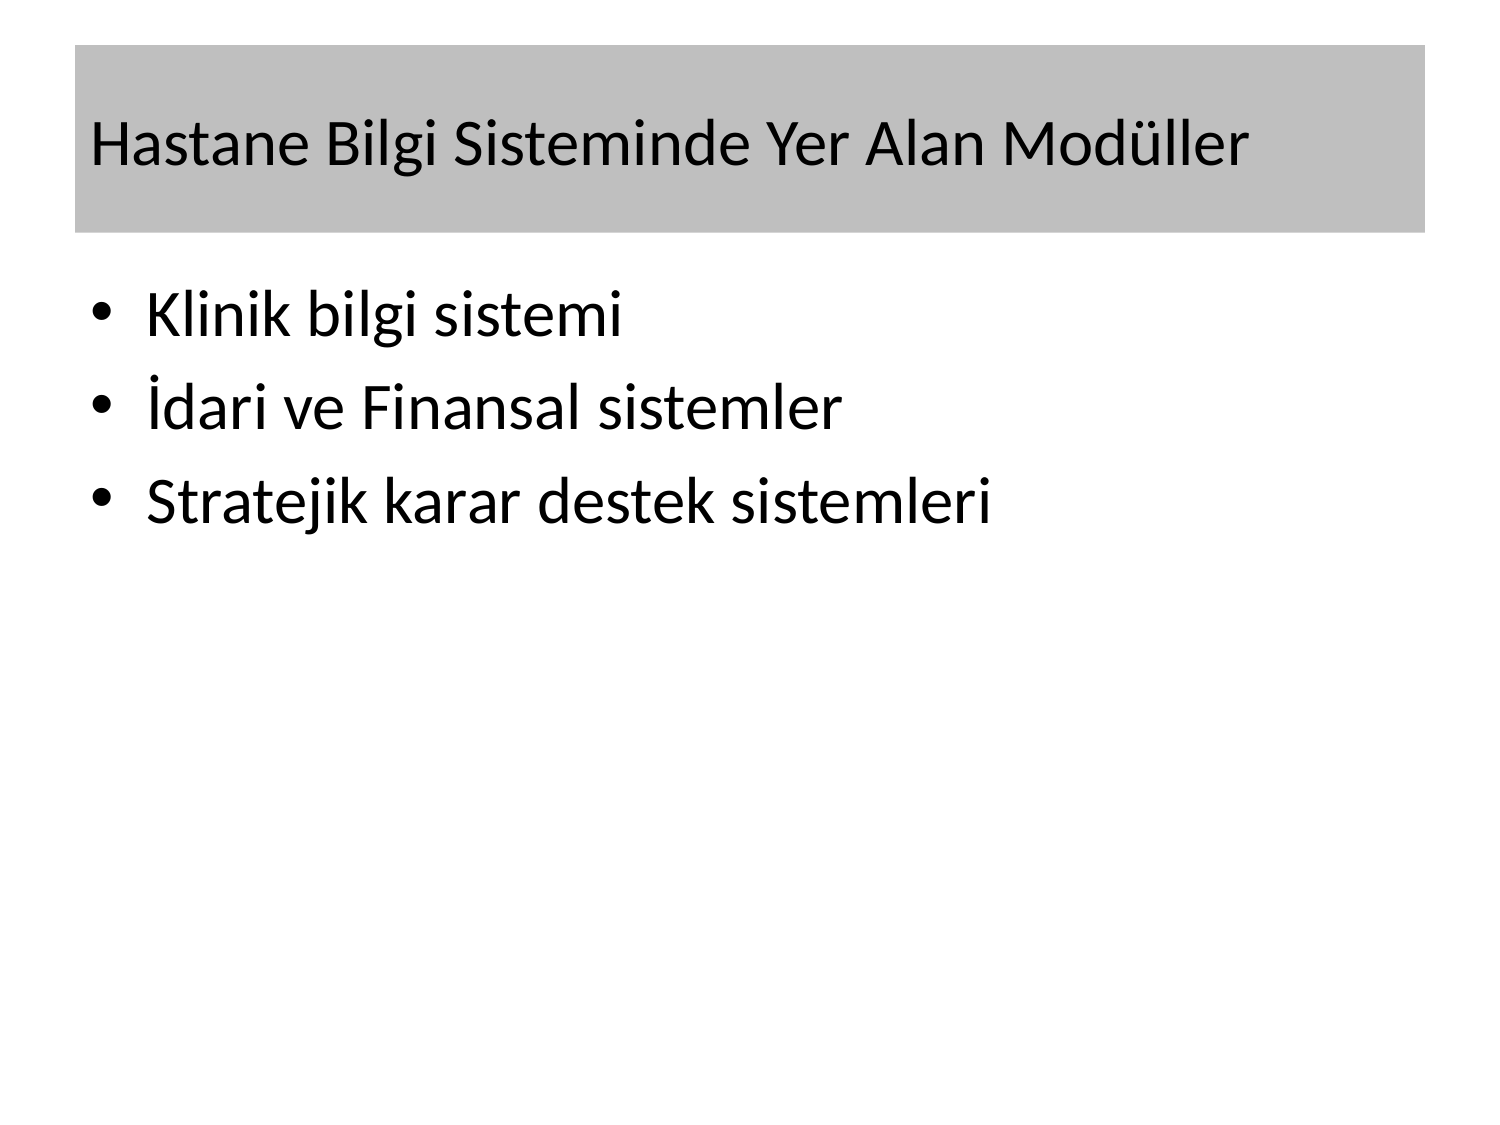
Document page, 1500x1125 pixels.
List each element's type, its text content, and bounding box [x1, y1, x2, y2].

title Hastane Bilgi Sisteminde Yer Alan Modüller [75, 45, 1425, 233]
list Klinik bilgi sistemi İdari ve Finansal sistemler Stratejik karar destek sistemleri [75, 262, 1425, 1005]
